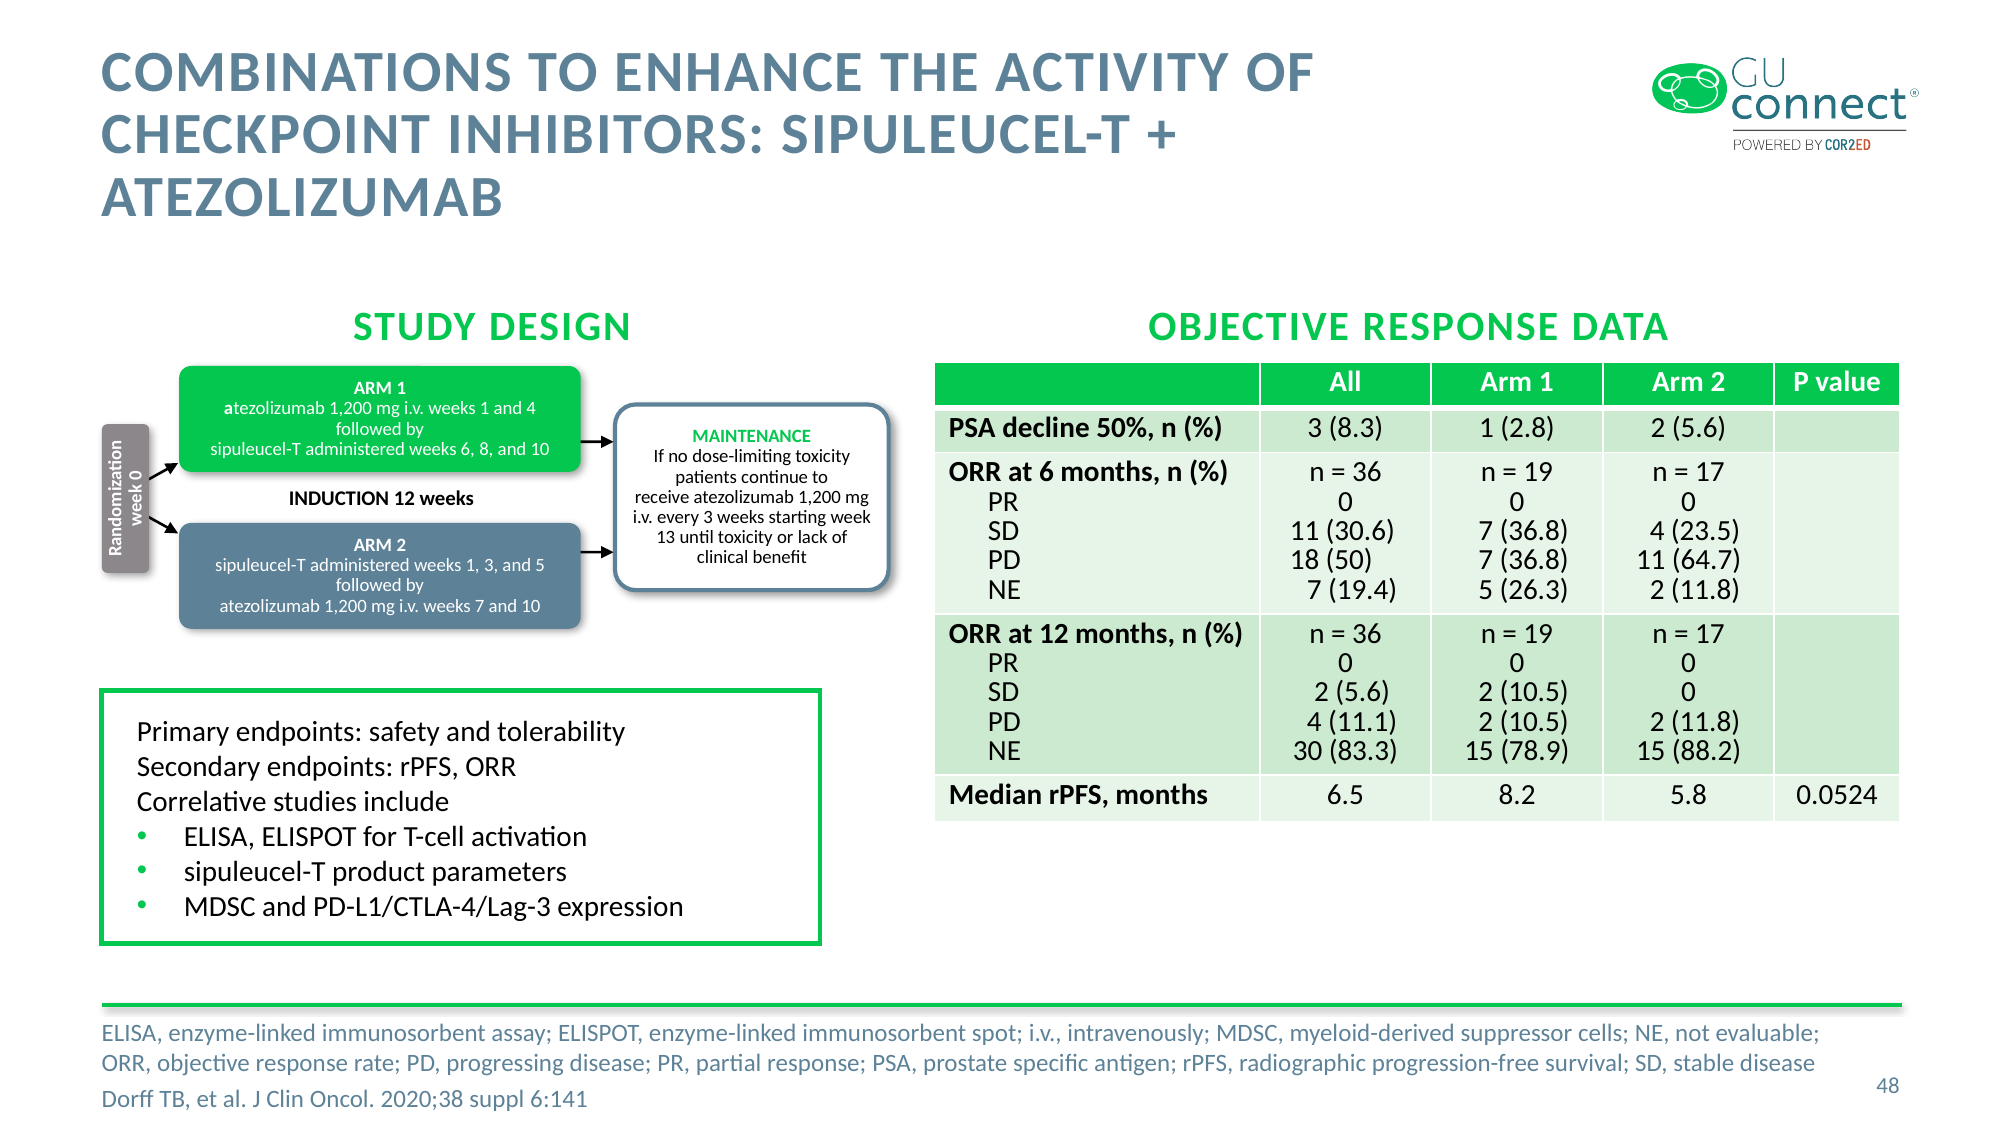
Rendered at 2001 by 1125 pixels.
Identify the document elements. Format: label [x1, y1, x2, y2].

table_header [1261, 363, 1430, 405]
table_cell [1604, 776, 1773, 821]
table_cell [1261, 411, 1430, 452]
table_header [935, 363, 1259, 405]
title [101, 40, 1567, 173]
table_cell [1604, 615, 1773, 774]
table_cell [935, 453, 1259, 613]
text_box [101, 690, 820, 944]
text_box [352, 298, 646, 357]
table_cell [1432, 411, 1602, 452]
table_cell [1432, 615, 1602, 774]
table_cell [1432, 776, 1602, 821]
table_header [1432, 363, 1602, 405]
table_cell [1604, 453, 1773, 613]
table_cell [1432, 453, 1602, 613]
table_cell [1775, 411, 1899, 452]
table_header [1775, 363, 1899, 405]
list [101, 1035, 1867, 1095]
text_box [1148, 298, 1684, 357]
table_cell [1261, 453, 1430, 613]
table_cell [1261, 776, 1430, 821]
table_cell [935, 411, 1259, 452]
table_header [1604, 363, 1773, 405]
text_box [99, 363, 891, 631]
table_cell [1775, 615, 1899, 774]
table_cell [1775, 776, 1899, 821]
table_cell [1775, 453, 1899, 613]
slide_number [1771, 1054, 1900, 1115]
table_cell [935, 615, 1259, 774]
table_cell [1604, 411, 1773, 452]
table_cell [1261, 615, 1430, 774]
picture [1639, 44, 1932, 163]
table_cell [935, 776, 1259, 821]
